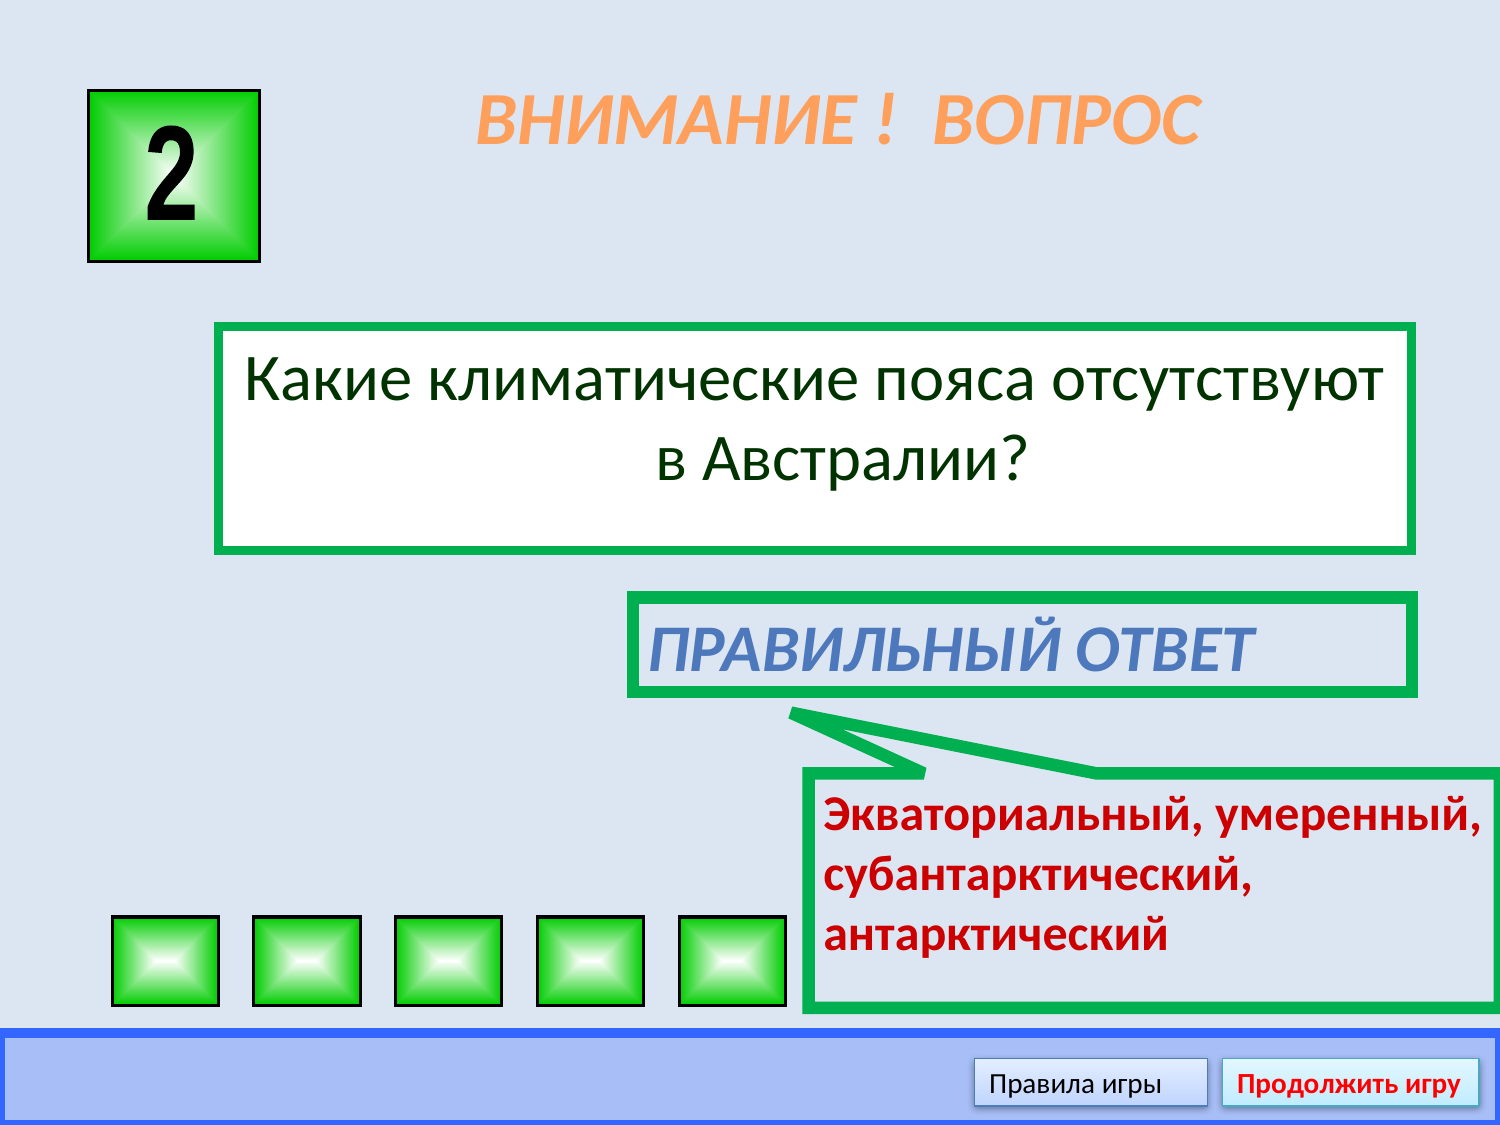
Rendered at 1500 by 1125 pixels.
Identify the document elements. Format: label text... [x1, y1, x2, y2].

text_box [112, 916, 219, 1006]
text_box Продолжить игру [1222, 1058, 1480, 1107]
text_box [395, 916, 502, 1006]
text_box [537, 916, 644, 1006]
text_box [679, 916, 786, 1006]
text_box [253, 916, 361, 1006]
text_box [88, 90, 260, 262]
text_box Экваториальный, умеренный, субантарктический, антарктический [790, 712, 1500, 1008]
list Какие климатические пояса отсутствуют в Австралии? [216, 324, 1414, 553]
text_box [0, 1033, 1500, 1125]
text_box Правила игры [974, 1058, 1208, 1107]
title ВНИМАНИЕ ! ВОПРОС [359, 44, 1318, 185]
text_box Правильный ответ [632, 597, 1412, 692]
